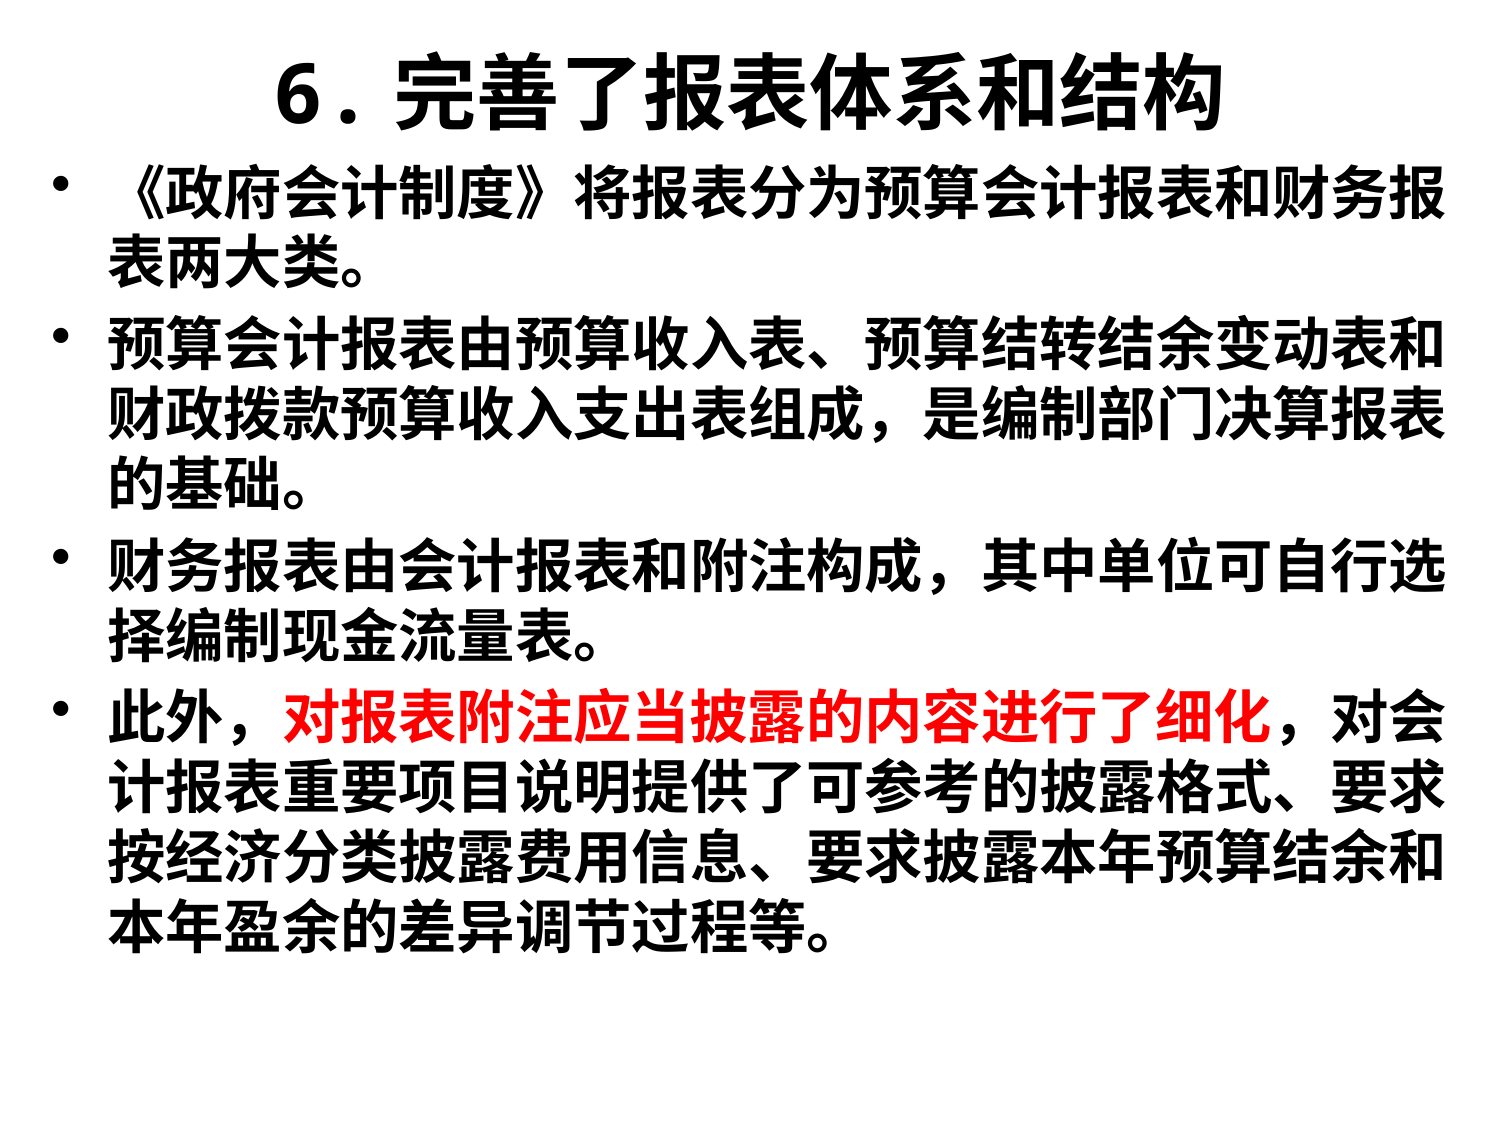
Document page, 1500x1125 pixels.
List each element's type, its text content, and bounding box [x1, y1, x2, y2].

title 6.完善了报表体系和结构 [74, 44, 1426, 136]
list 《政府会计制度》将报表分为预算会计报表和财务报表两大类。 预算会计报表由预算收入表、预算结转结余变动表和财政拨款预算收入支出表组成，是编制部门决算报表的基础。 财务报表由会计报表和附注构成，其中单位可自行选择编制现金流量表。 此外，对报表附注应当披露的内容进行了细化，对会计报表重要项目说明提供了可参考的披露格式、要求按经济分类披露费用信息、要求披露本年预算结余和本年盈余的差异调节过程等。 [36, 148, 1479, 1091]
